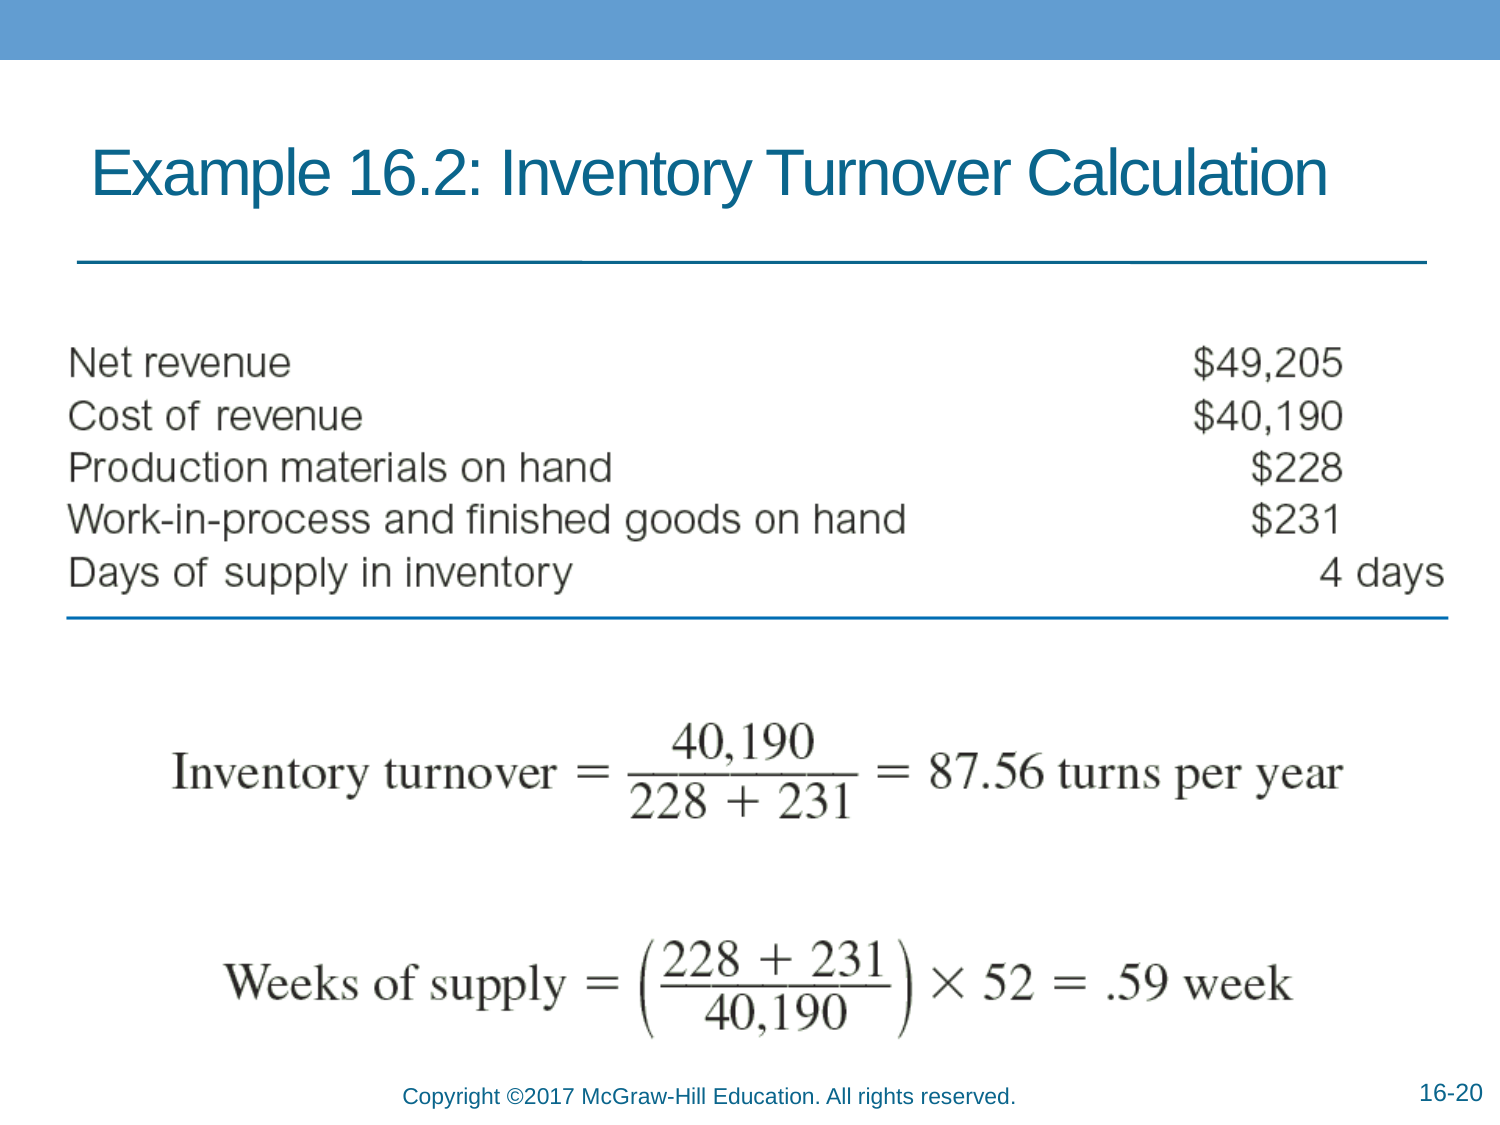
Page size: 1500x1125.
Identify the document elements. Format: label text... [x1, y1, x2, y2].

picture [506, 1088, 523, 1104]
title Example 16.2: Inventory Turnover Calculation [75, 87, 1425, 250]
picture [37, 285, 1473, 1069]
slide_number 16-20 [1323, 1068, 1499, 1123]
